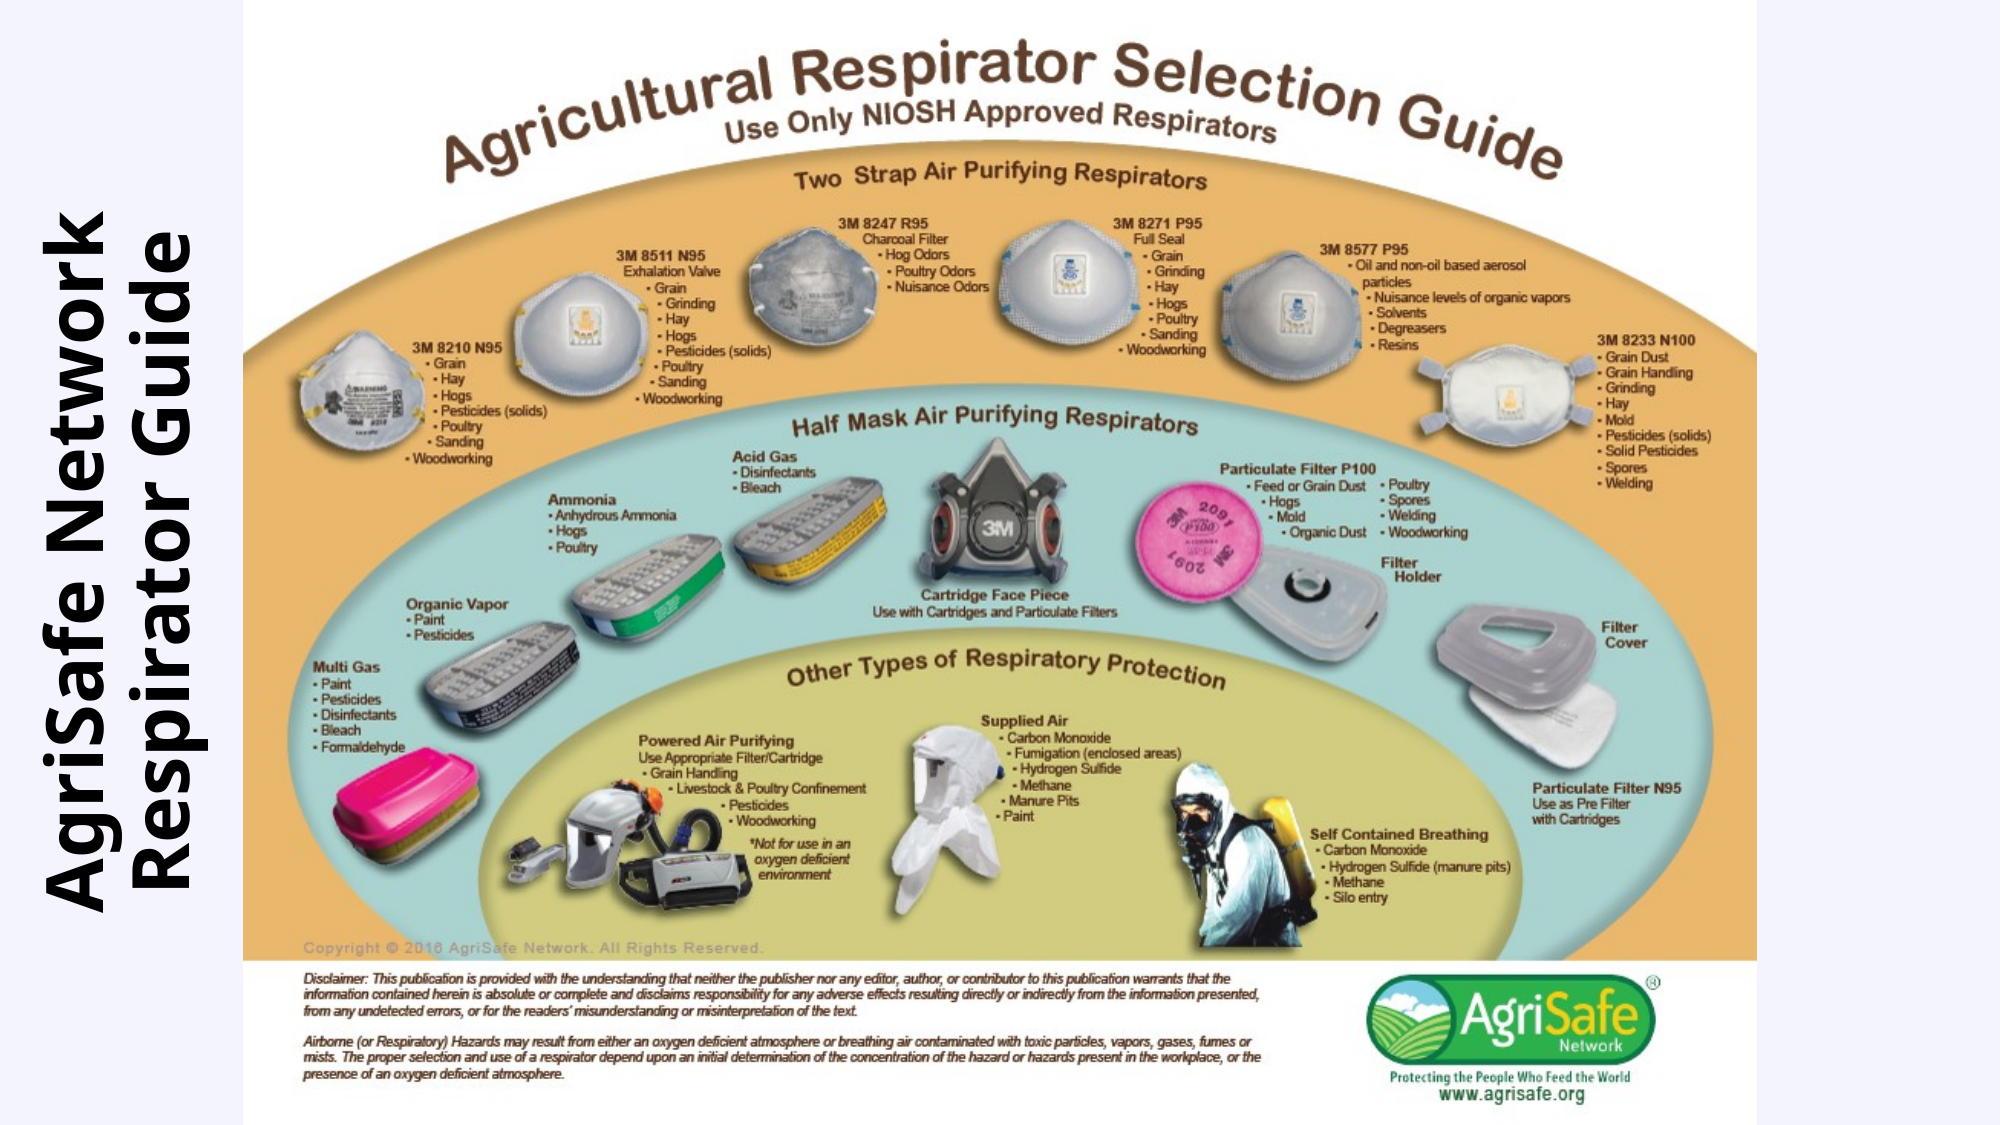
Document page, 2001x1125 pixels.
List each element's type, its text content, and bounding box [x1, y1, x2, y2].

title AgriSafe Network Respirator Guide [19, 0, 223, 1125]
picture [243, 0, 1757, 1125]
